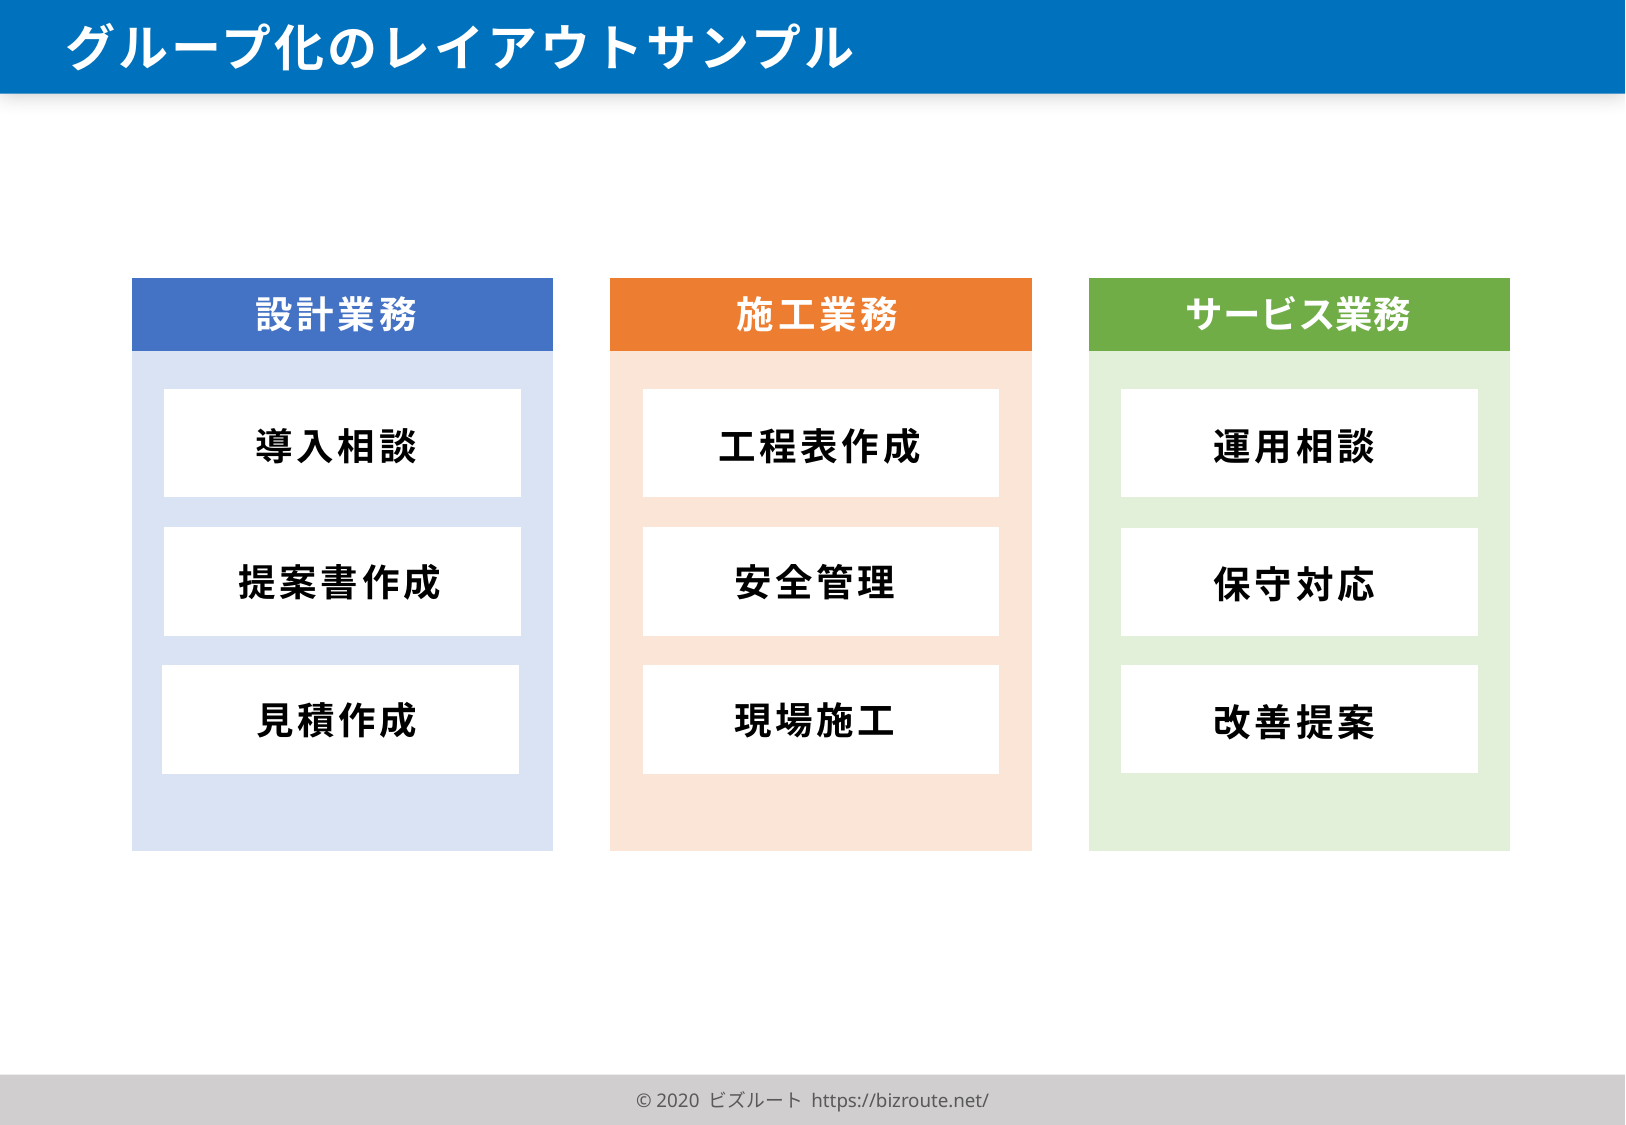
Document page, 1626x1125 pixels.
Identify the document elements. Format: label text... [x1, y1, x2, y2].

text_box [610, 351, 1032, 851]
text_box [643, 527, 999, 636]
text_box 運用相談 [1199, 415, 1400, 476]
text_box [1121, 528, 1478, 636]
text_box [1089, 351, 1510, 851]
text_box [1121, 389, 1478, 497]
text_box [643, 389, 999, 497]
text_box 改善提案 [1199, 691, 1400, 752]
text_box [162, 665, 519, 774]
text_box [0, 1074, 1625, 1125]
text_box [1089, 278, 1510, 351]
text_box 保守対応 [1199, 553, 1400, 614]
text_box 現場施工 [719, 689, 926, 749]
text_box 導入相談 [240, 415, 442, 476]
text_box サービス業務 [1171, 284, 1429, 344]
text_box [643, 665, 999, 774]
text_box [164, 389, 521, 497]
text_box [1121, 665, 1478, 773]
text_box [610, 278, 1032, 351]
text_box [164, 527, 521, 636]
text_box 設計業務 [240, 284, 441, 344]
text_box 施工業務 [722, 284, 920, 344]
text_box グループ化のレイアウトサンプル [50, 9, 1409, 84]
text_box [132, 278, 553, 351]
text_box [132, 351, 553, 851]
text_box [0, 0, 1625, 94]
text_box 提案書作成 [223, 551, 462, 611]
text_box 工程表作成 [703, 415, 942, 476]
text_box 見積作成 [241, 689, 440, 749]
text_box © 2020 ビズルート https://bizroute.net/ [621, 1081, 1004, 1119]
text_box 安全管理 [719, 551, 926, 611]
